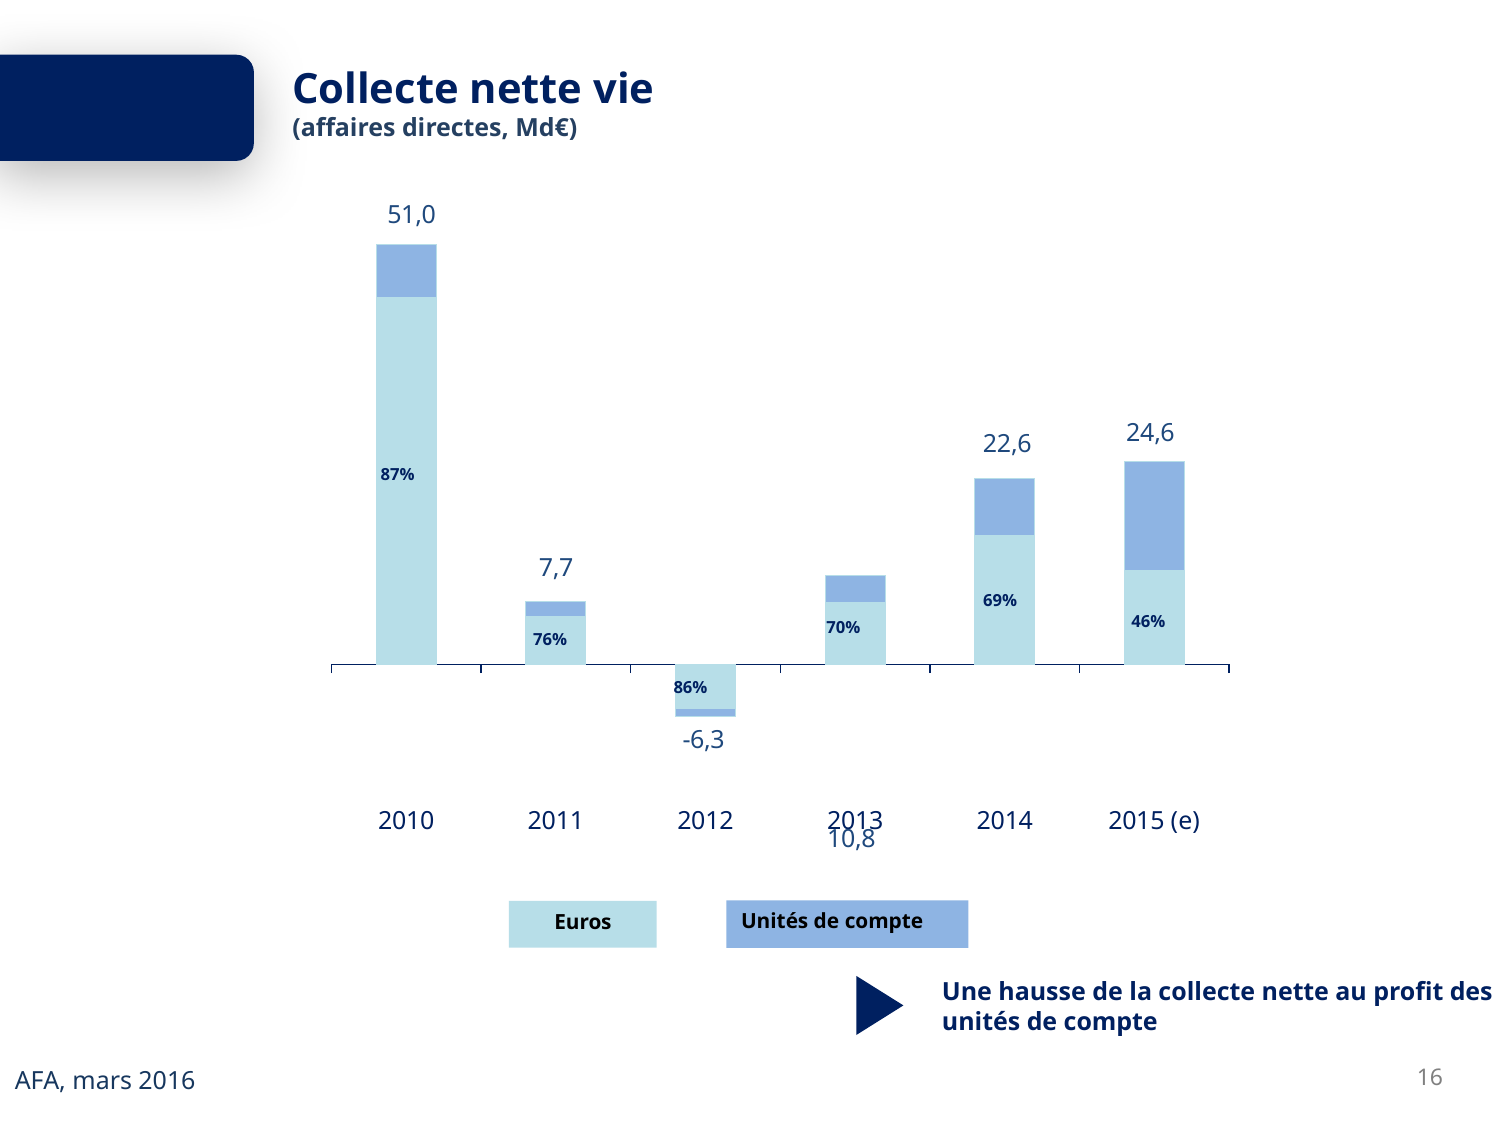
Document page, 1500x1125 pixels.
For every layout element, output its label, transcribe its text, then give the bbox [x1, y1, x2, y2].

text_box Une hausse de la collecte nette au profit des unités de compte [927, 967, 1500, 1051]
text_box Collecte nette vie (affaires directes, Md€) [277, 54, 1313, 173]
text_box Unités de compte [726, 900, 969, 948]
text_box Euros [508, 900, 657, 948]
text_box [0, 52, 257, 164]
chart [330, 142, 1232, 866]
